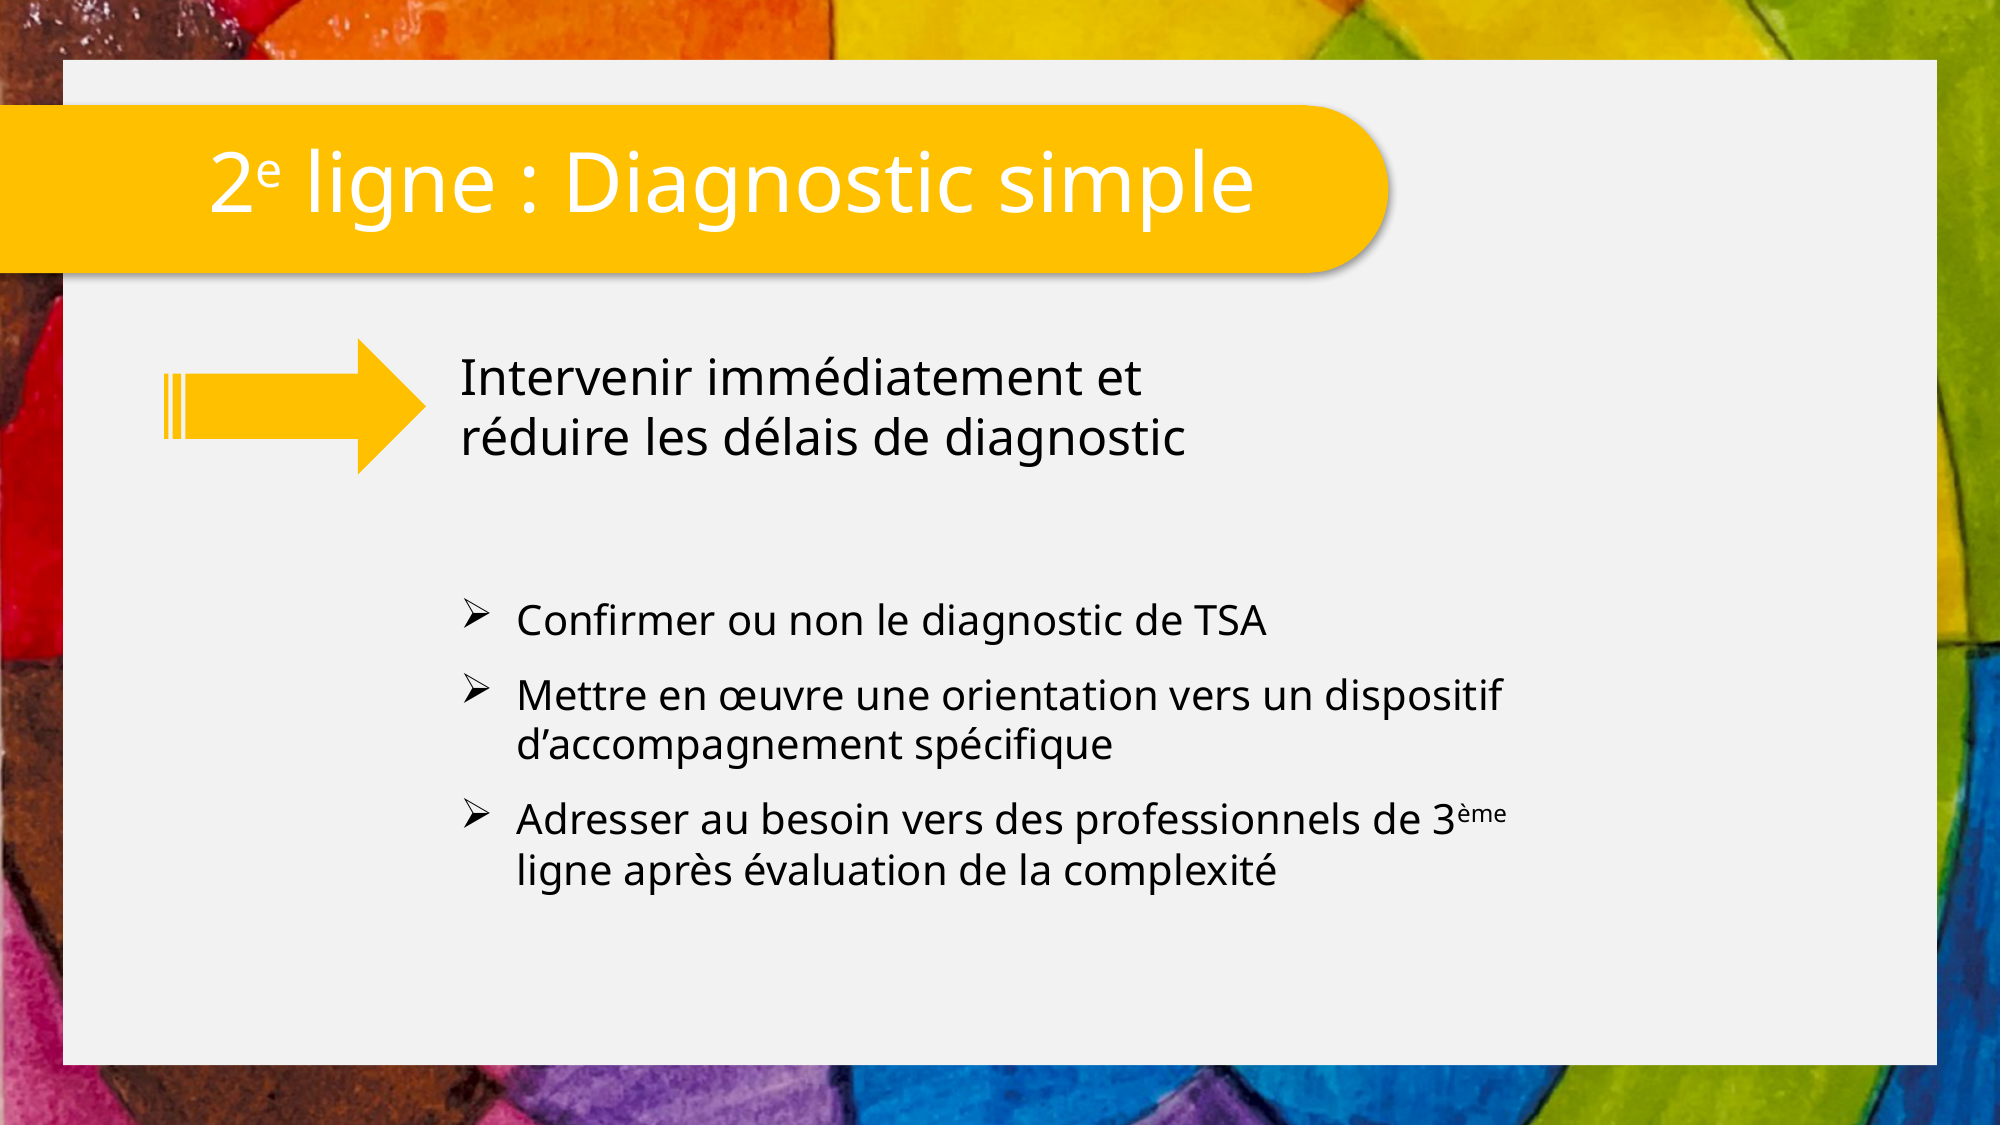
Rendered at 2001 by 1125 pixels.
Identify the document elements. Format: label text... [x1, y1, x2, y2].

text_box Intervenir immédiatement et réduire les délais de diagnostic [445, 338, 1232, 473]
text_box Confirmer ou non le diagnostic de TSA Mettre en œuvre une orientation vers un dispositif d’accompagnement spécifique Adresser au besoin vers des professionnels de 3ème ligne après évaluation de la complexité [445, 585, 1523, 951]
text_box [171, 334, 429, 479]
text_box [0, 103, 1357, 275]
text_box 2e ligne : Diagnostic simple [193, 121, 1826, 257]
text_box [163, 372, 170, 441]
picture [0, 0, 2000, 1125]
